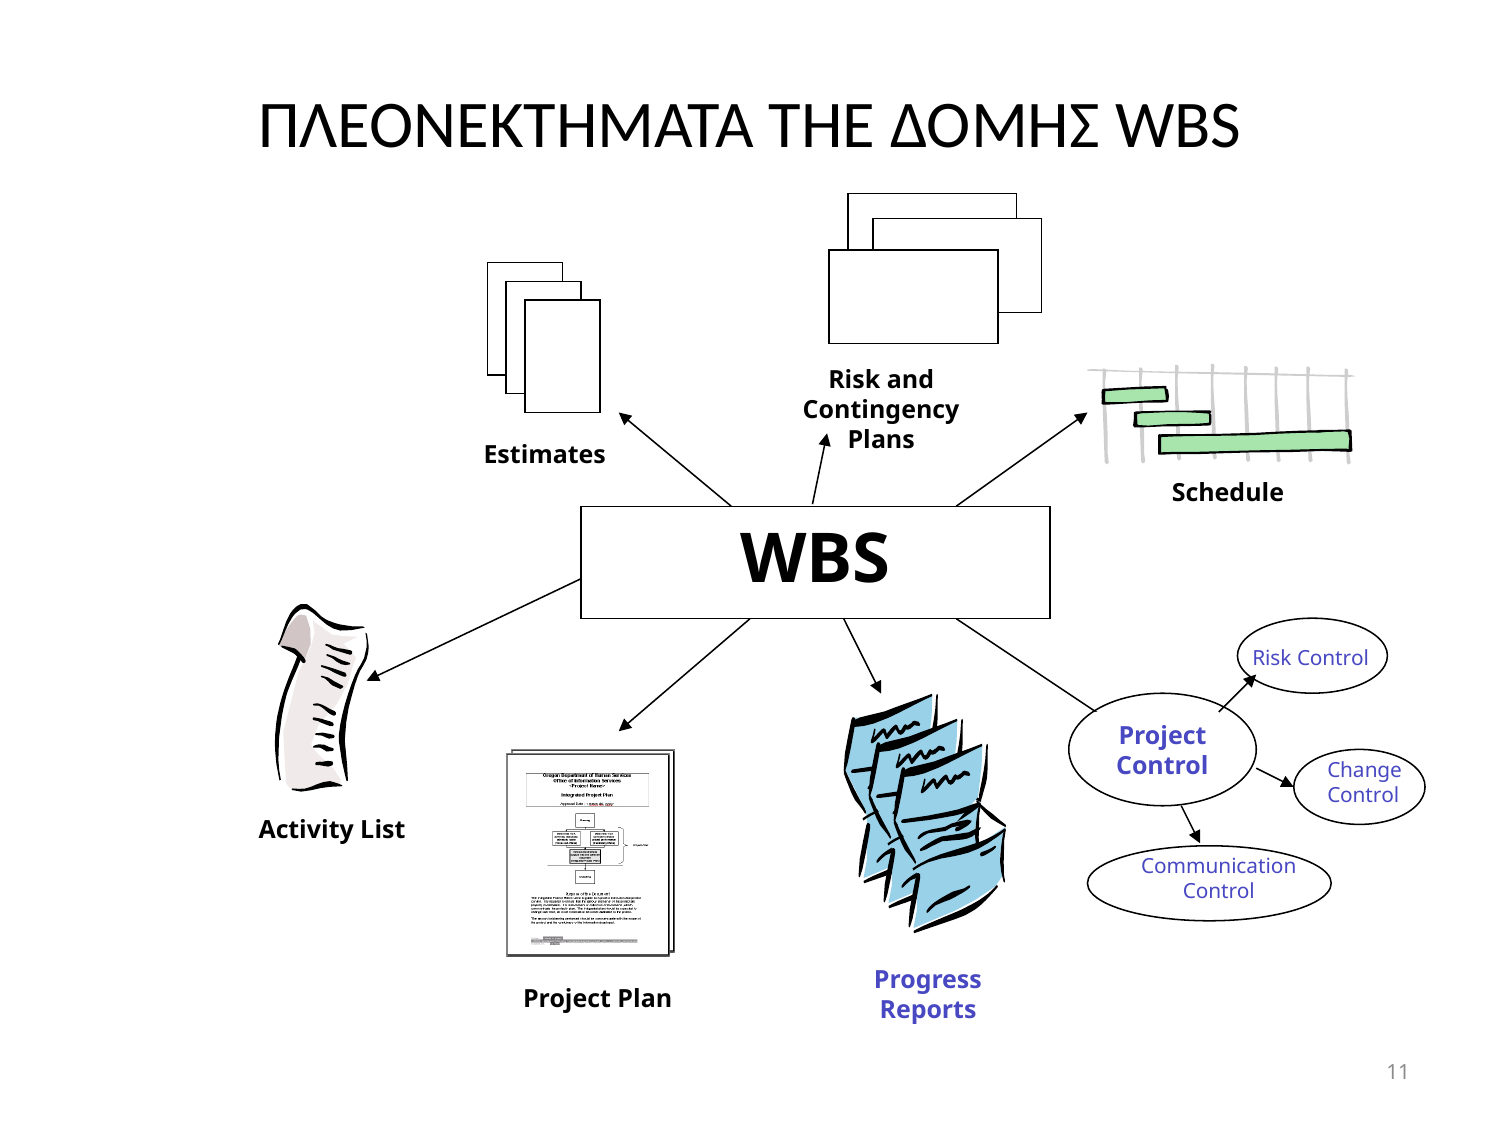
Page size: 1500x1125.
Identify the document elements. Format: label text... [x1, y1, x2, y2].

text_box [505, 749, 676, 957]
text_box [506, 281, 582, 394]
text_box Risk and Contingency Plans [787, 356, 975, 469]
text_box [274, 603, 369, 792]
slide_number 11 [1074, 1042, 1425, 1103]
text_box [1102, 363, 1351, 466]
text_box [828, 193, 1042, 344]
text_box [618, 618, 751, 732]
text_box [843, 693, 957, 884]
text_box [843, 618, 882, 692]
text_box [956, 412, 1088, 507]
text_box [487, 262, 563, 375]
title ΠΛΕΟΝΕΚΤΗΜΑΤΑ ΤΗΕ ΔΟΜΗΣ WBS [112, 72, 1388, 169]
text_box [373, 578, 582, 682]
text_box Activity List [243, 806, 451, 863]
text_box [893, 743, 1007, 934]
text_box [812, 433, 831, 505]
text_box Schedule [1143, 473, 1313, 526]
text_box [618, 412, 732, 507]
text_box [1068, 617, 1426, 921]
text_box [524, 299, 600, 413]
text_box WBS [581, 506, 1050, 619]
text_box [868, 718, 982, 909]
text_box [1157, 429, 1353, 455]
text_box Progress Reports [825, 956, 1032, 1032]
text_box Estimates [468, 431, 638, 488]
text_box Project Plan [485, 975, 711, 1032]
